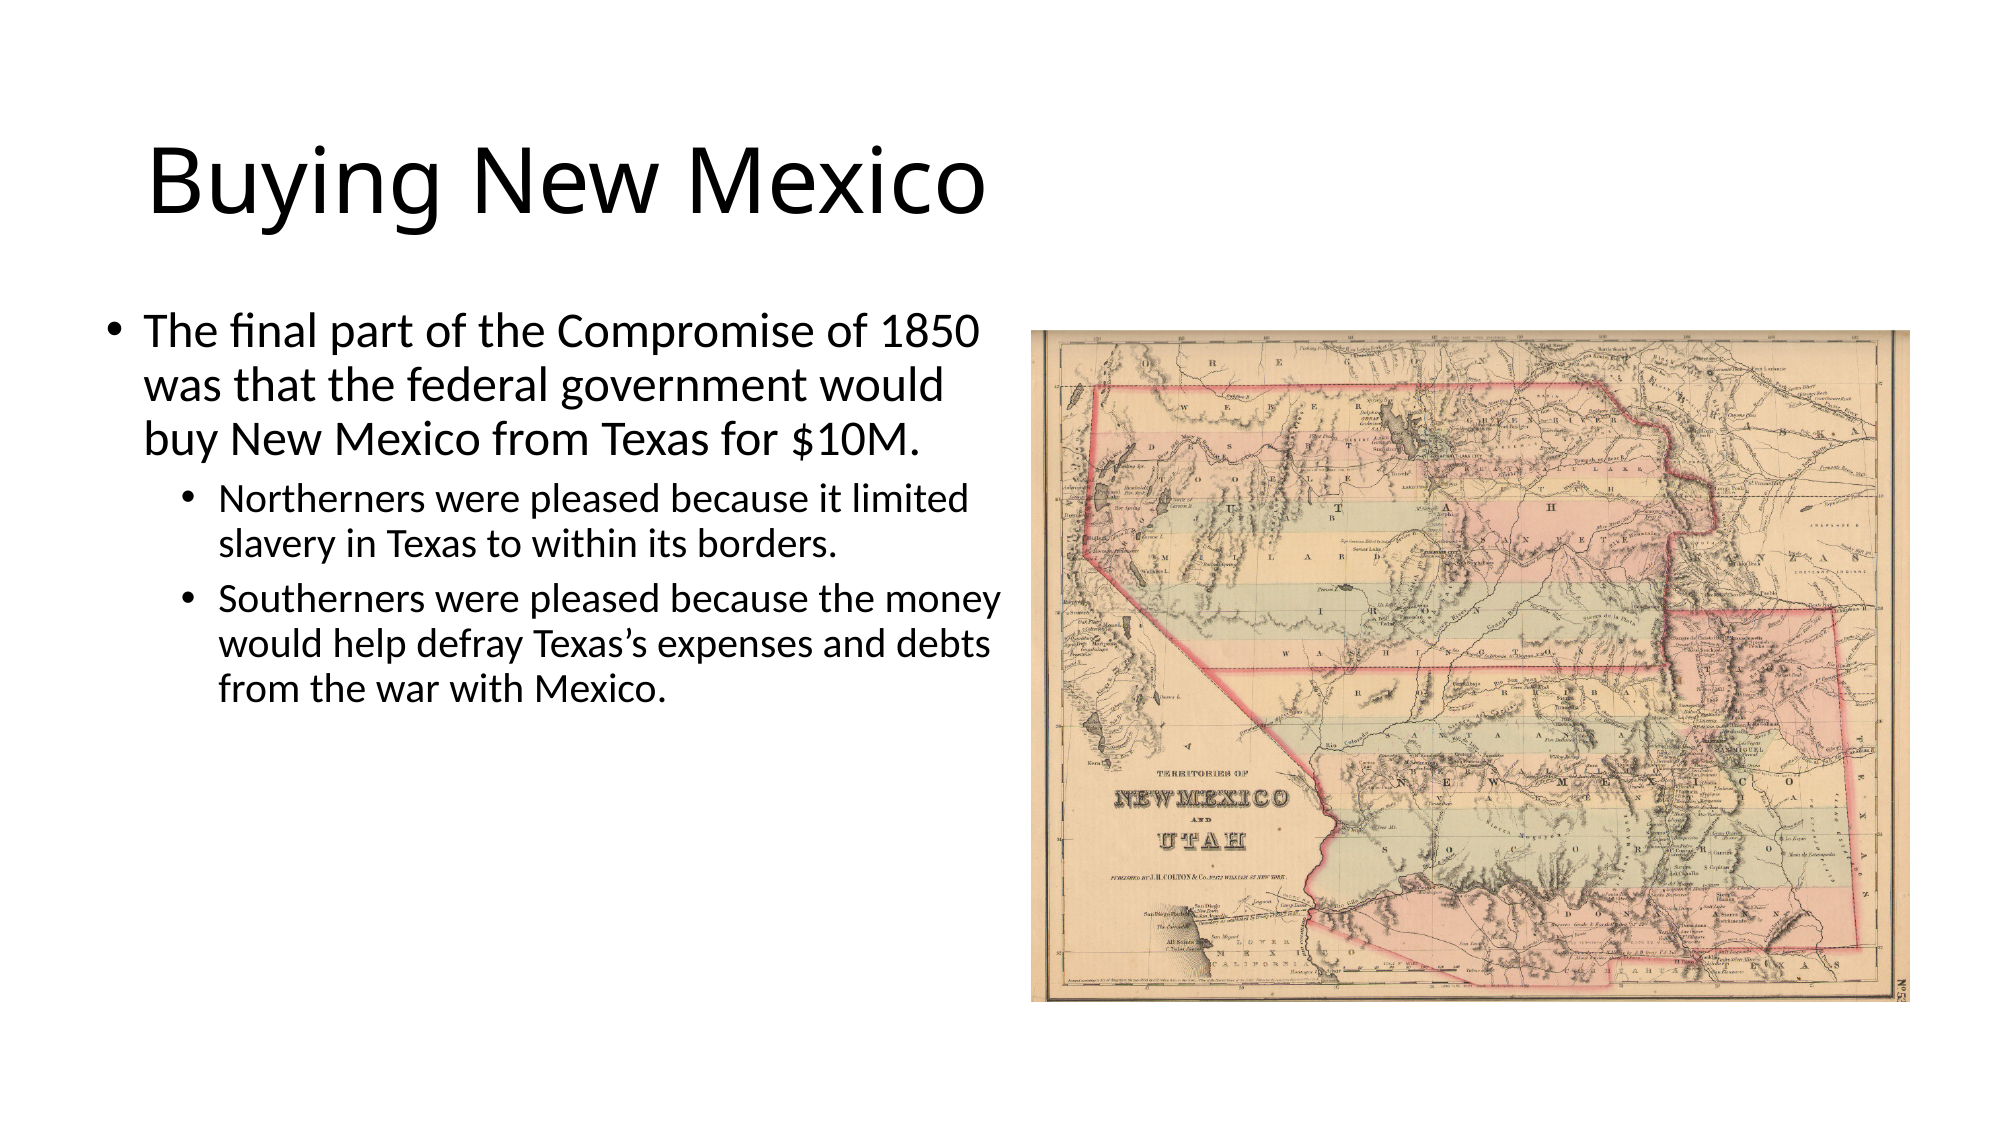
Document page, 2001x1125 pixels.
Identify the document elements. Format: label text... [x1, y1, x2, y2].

picture [1031, 330, 1910, 1002]
title Buying New Mexico [130, 71, 1781, 297]
list The final part of the Compromise of 1850 was that the federal government would buy New Mexico from Texas for $10M. Northerners were pleased because it limited slavery in Texas to within its borders. Southerners were pleased because the money would help defray Texas’s expenses and debts from the war with Mexico. [90, 296, 1021, 1036]
